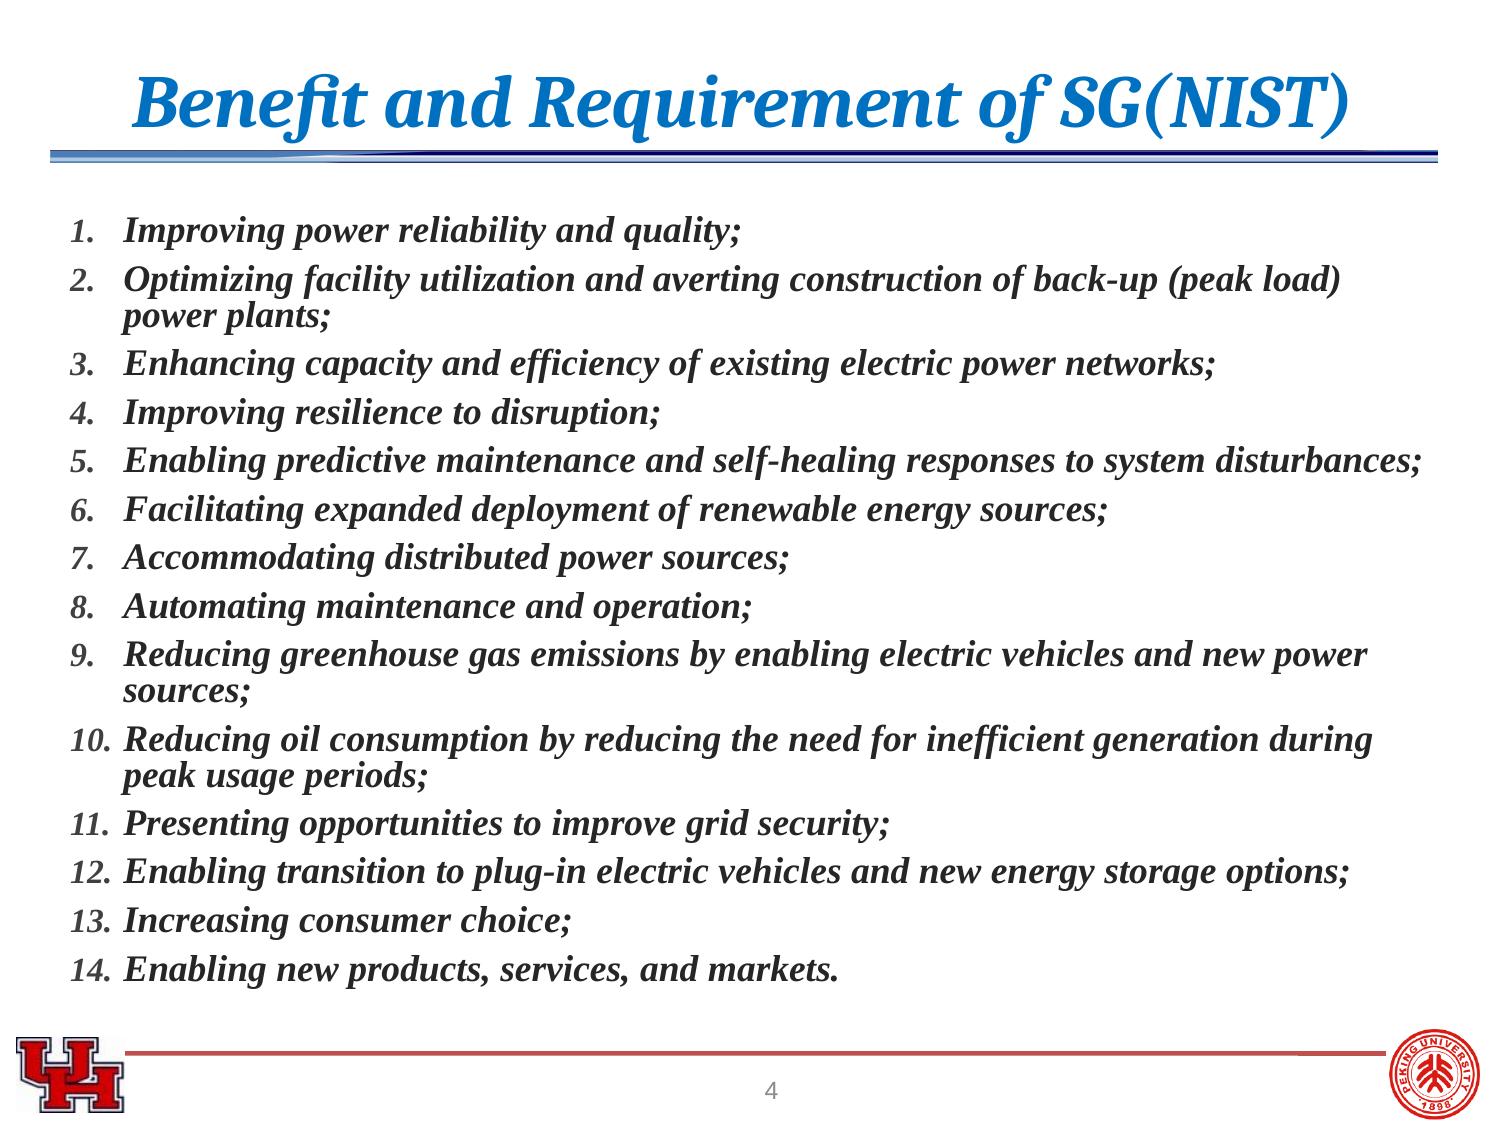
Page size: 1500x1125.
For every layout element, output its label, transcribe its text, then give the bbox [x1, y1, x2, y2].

picture [50, 150, 1438, 163]
slide_number 4 [693, 1062, 794, 1113]
text_box Improving power reliability and quality; Optimizing facility utilization and averting construction of back-up (peak load) power plants; Enhancing capacity and efficiency of existing electric power networks; Improving resilience to disruption; Enabling predictive maintenance and self-healing responses to system disturbances; Facilitating expanded deployment of renewable energy sources; Accommodating distributed power sources; Automating maintenance and operation; Reducing greenhouse gas emissions by enabling electric vehicles and new power sources; Reducing oil consumption by reducing the need for inefficient generation during peak usage periods; Presenting opportunities to improve grid security; Enabling transition to plug-in electric vehicles and new energy storage options; Increasing consumer choice; Enabling new products, services, and markets. [55, 206, 1441, 996]
title Benefit and Requirement of SG(NIST) [62, 54, 1426, 151]
picture [16, 1037, 125, 1113]
picture [1386, 1027, 1482, 1122]
